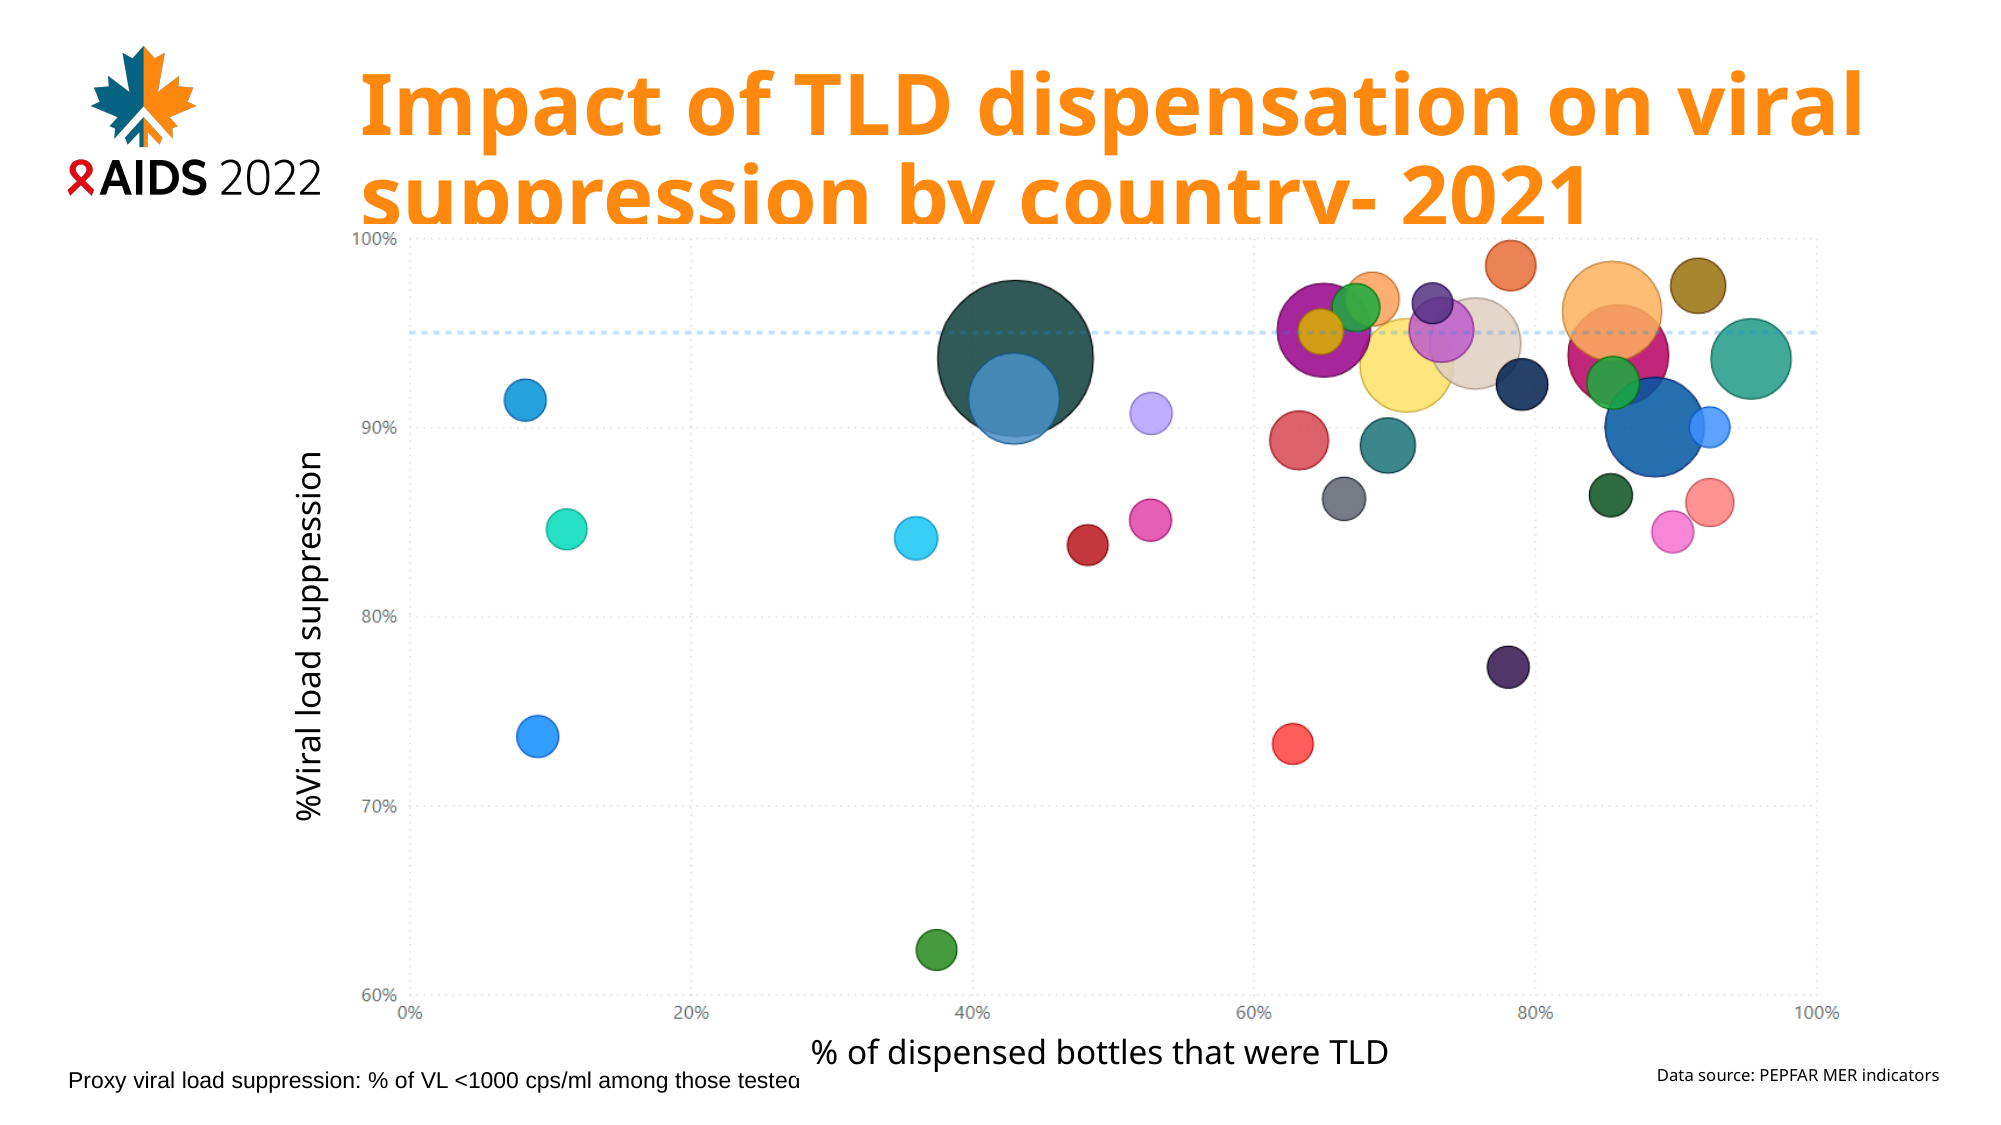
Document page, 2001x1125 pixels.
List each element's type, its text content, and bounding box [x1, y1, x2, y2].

text_box %Viral load suppression [279, 224, 314, 838]
text_box % of dispensed bottles that were TLD [795, 1055, 1495, 1079]
text_box Impact of TLD dispensation on viral suppression by country- 2021 [345, 54, 1980, 256]
picture [41, 25, 343, 222]
text_box Data source: PEPFAR MER indicators [1642, 1057, 2000, 1093]
picture [314, 224, 1845, 1055]
text_box Proxy viral load suppression: % of VL <1000 cps/ml among those tested [53, 1058, 1396, 1101]
